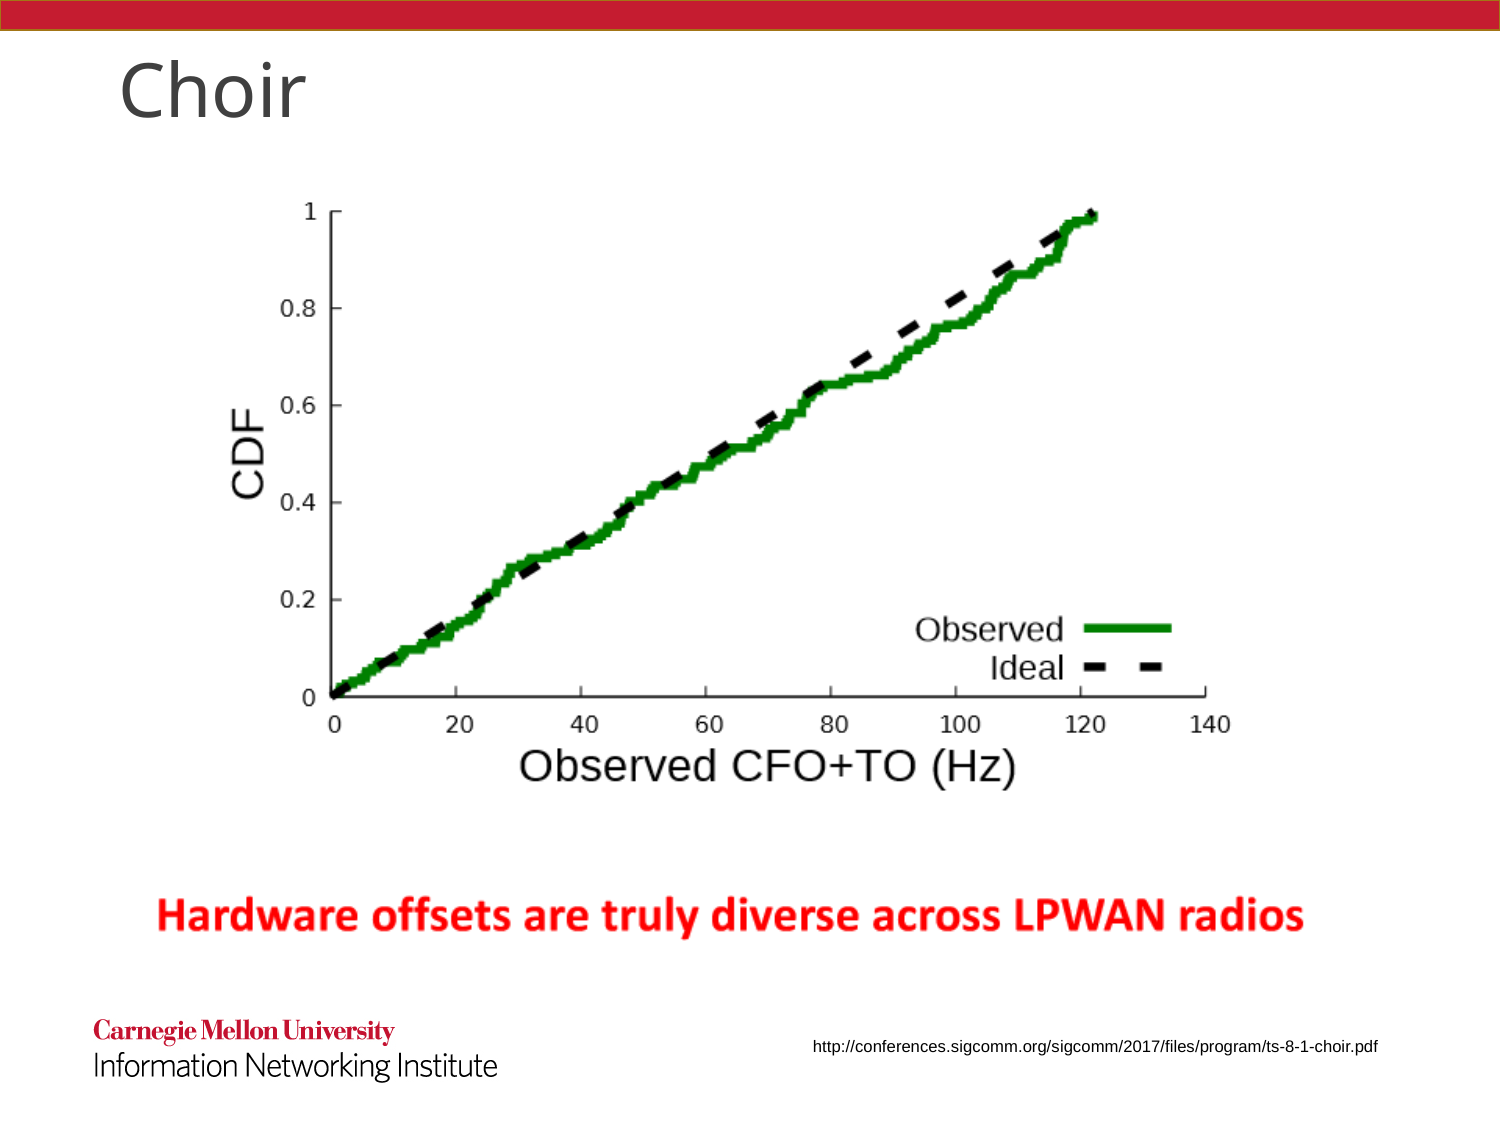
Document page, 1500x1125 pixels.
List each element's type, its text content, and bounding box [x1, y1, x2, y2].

title Choir [103, 59, 1397, 128]
text_box http://conferences.sigcomm.org/sigcomm/2017/files/program/ts-8-1-choir.pdf [798, 1028, 1394, 1064]
picture [156, 159, 1344, 966]
picture [69, 994, 524, 1103]
